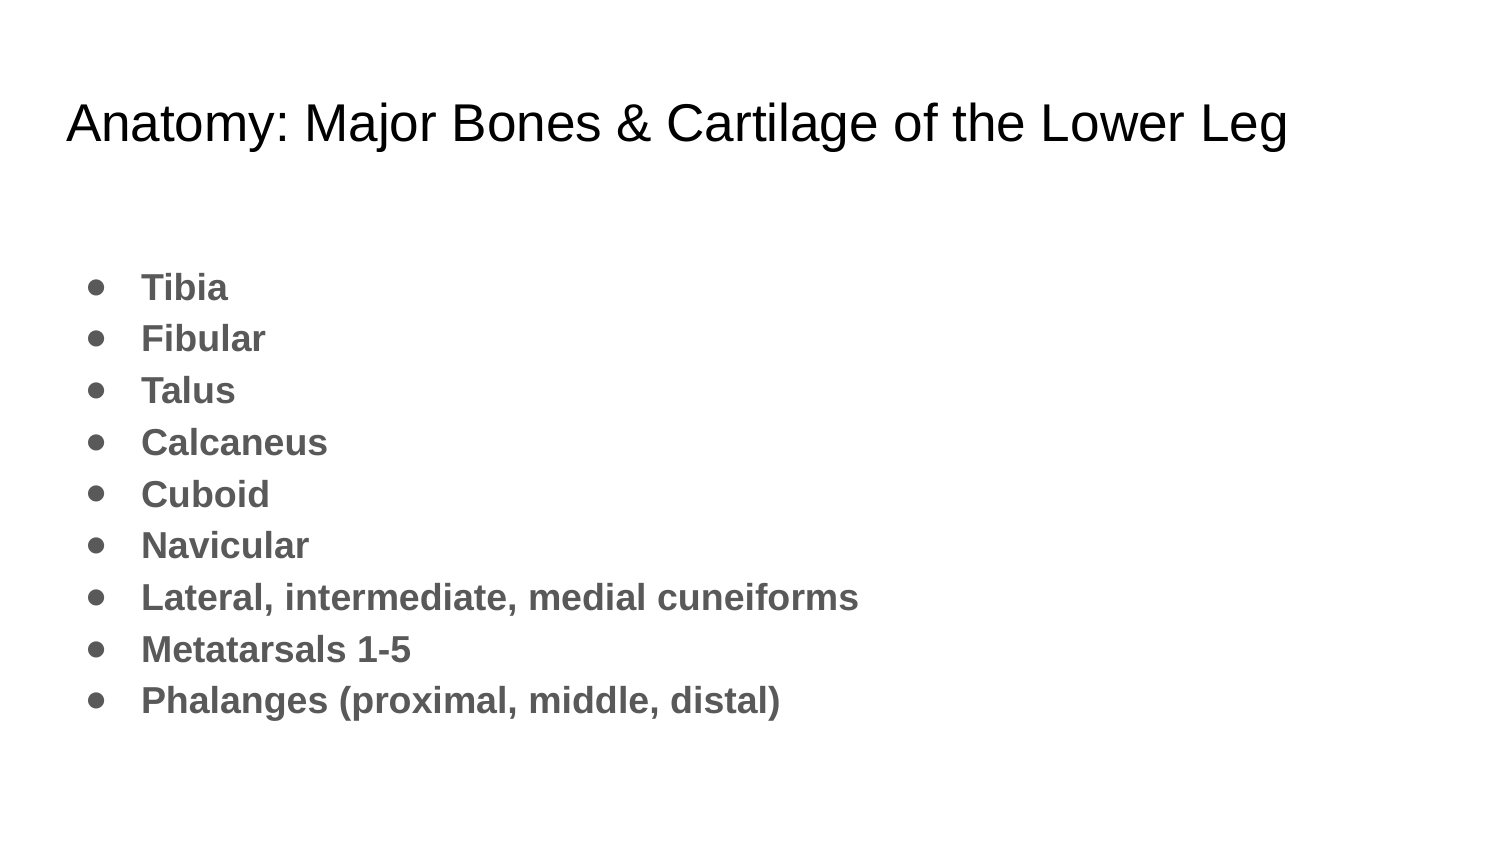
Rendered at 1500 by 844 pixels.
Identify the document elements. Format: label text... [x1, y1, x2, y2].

list Tibia Fibular Talus Calcaneus Cuboid Navicular Lateral, intermediate, medial cuneiforms Metatarsals 1-5 Phalanges (proximal, middle, distal) [51, 240, 1449, 802]
title Anatomy: Major Bones & Cartilage of the Lower Leg [51, 72, 1449, 167]
